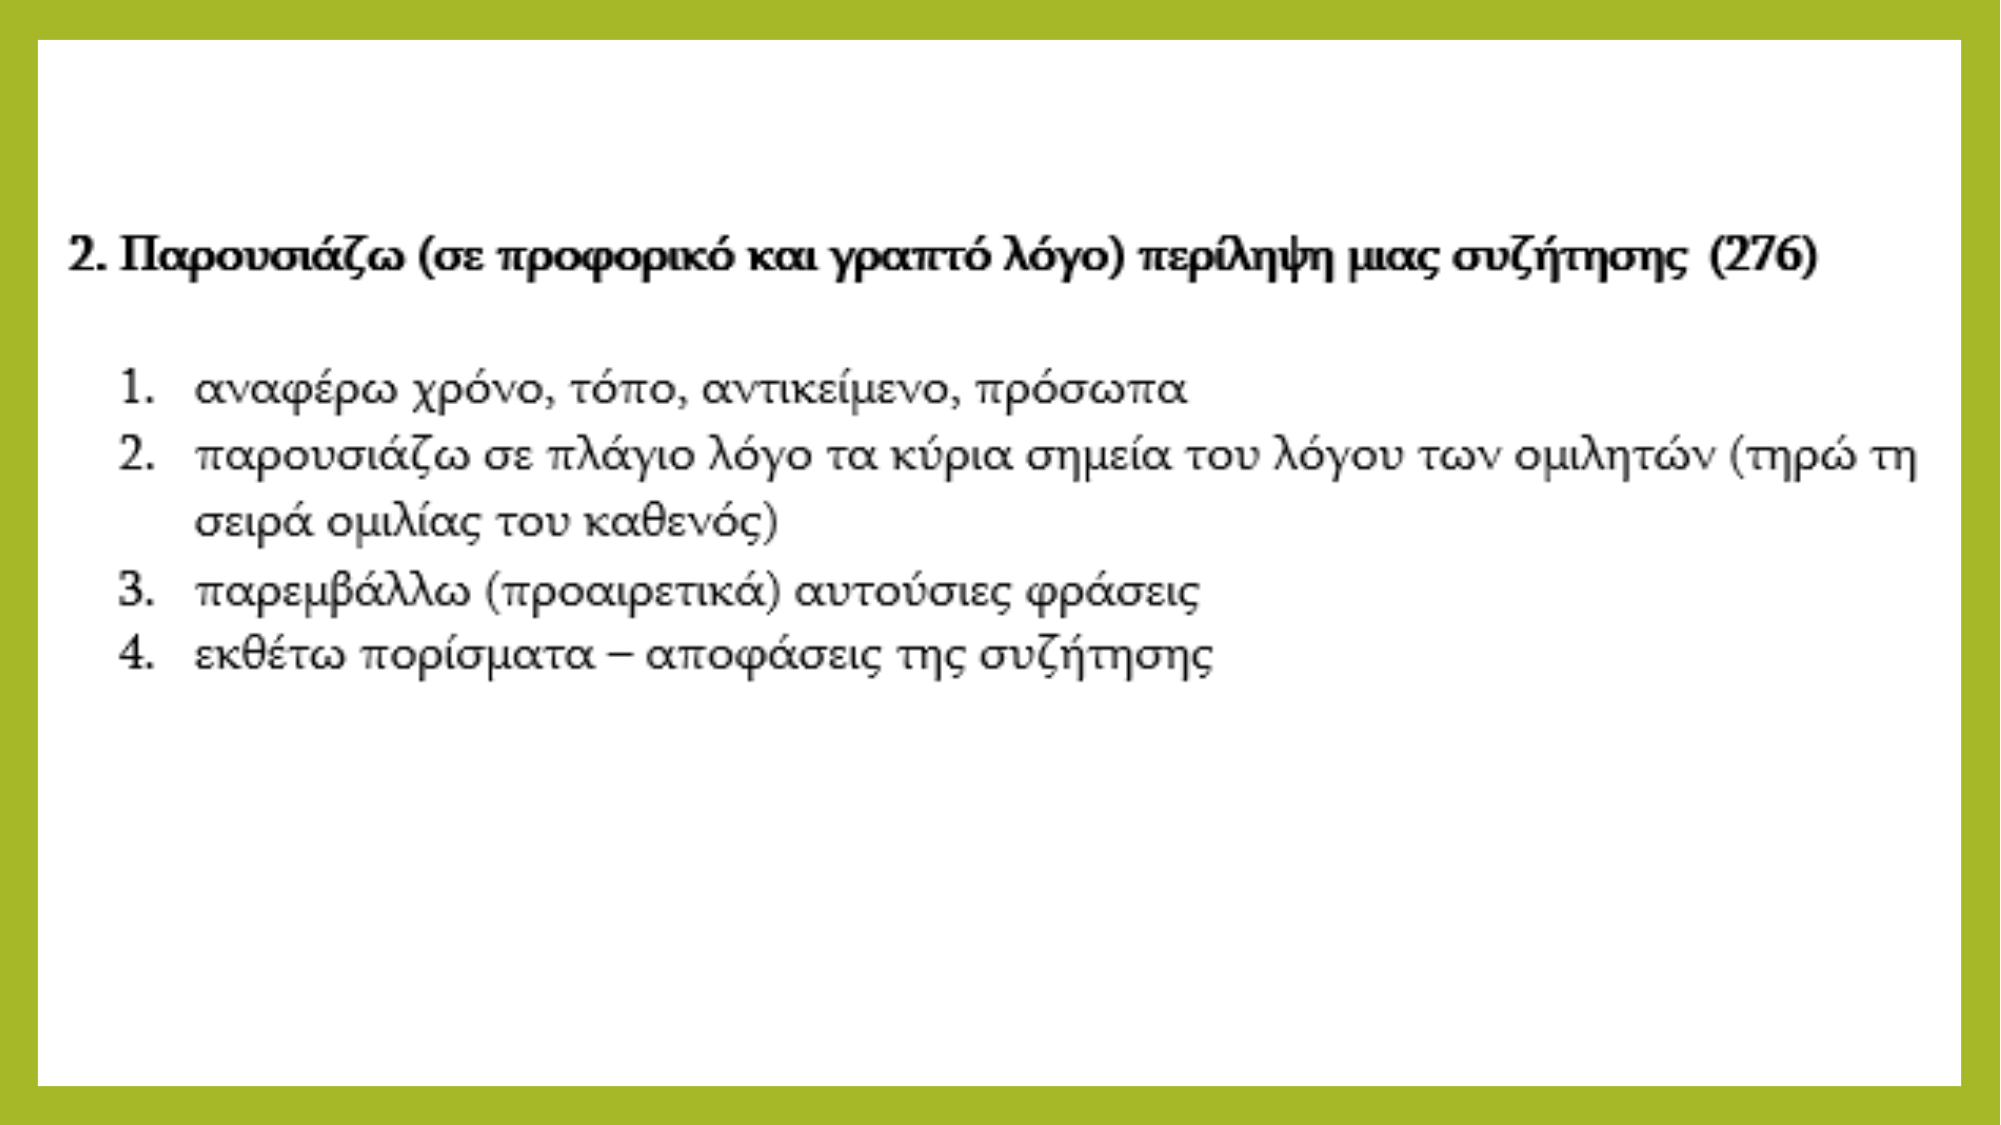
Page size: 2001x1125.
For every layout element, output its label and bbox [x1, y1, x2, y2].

list [54, 210, 1941, 695]
